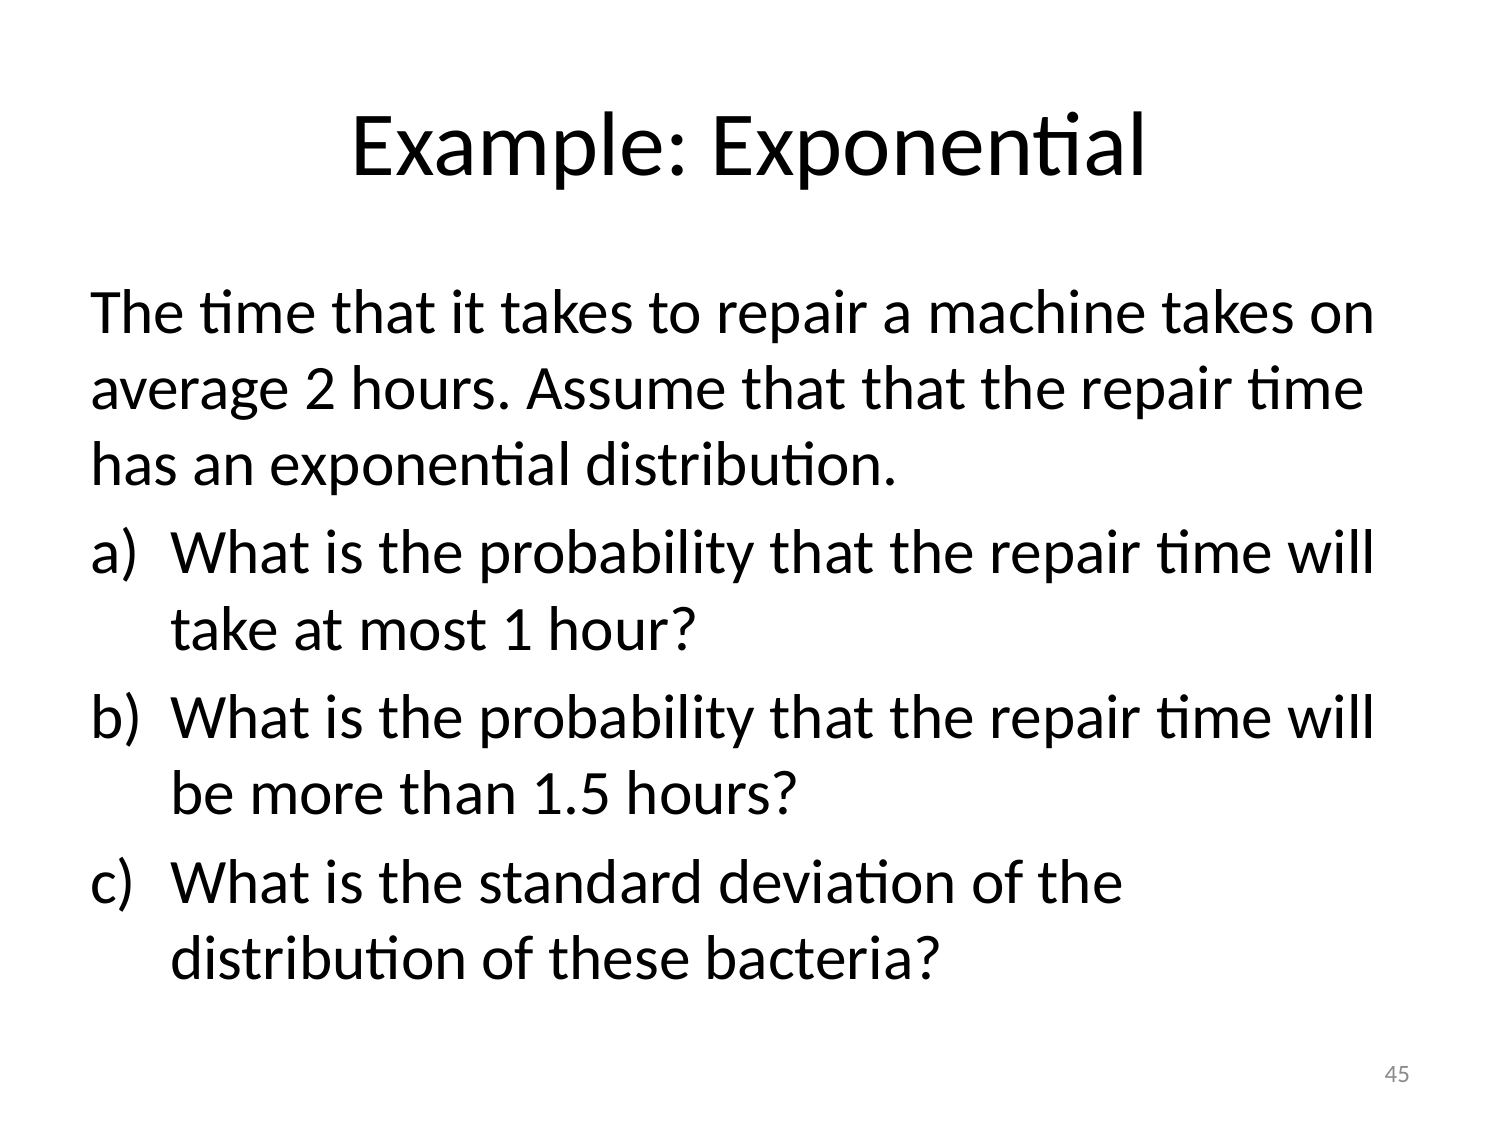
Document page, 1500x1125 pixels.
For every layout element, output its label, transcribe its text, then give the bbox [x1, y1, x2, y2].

slide_number 45 [1074, 1042, 1425, 1103]
title Example: Exponential [75, 45, 1425, 233]
list The time that it takes to repair a machine takes on average 2 hours. Assume that that the repair time has an exponential distribution. What is the probability that the repair time will take at most 1 hour? What is the probability that the repair time will be more than 1.5 hours? What is the standard deviation of the distribution of these bacteria? [75, 262, 1425, 1005]
